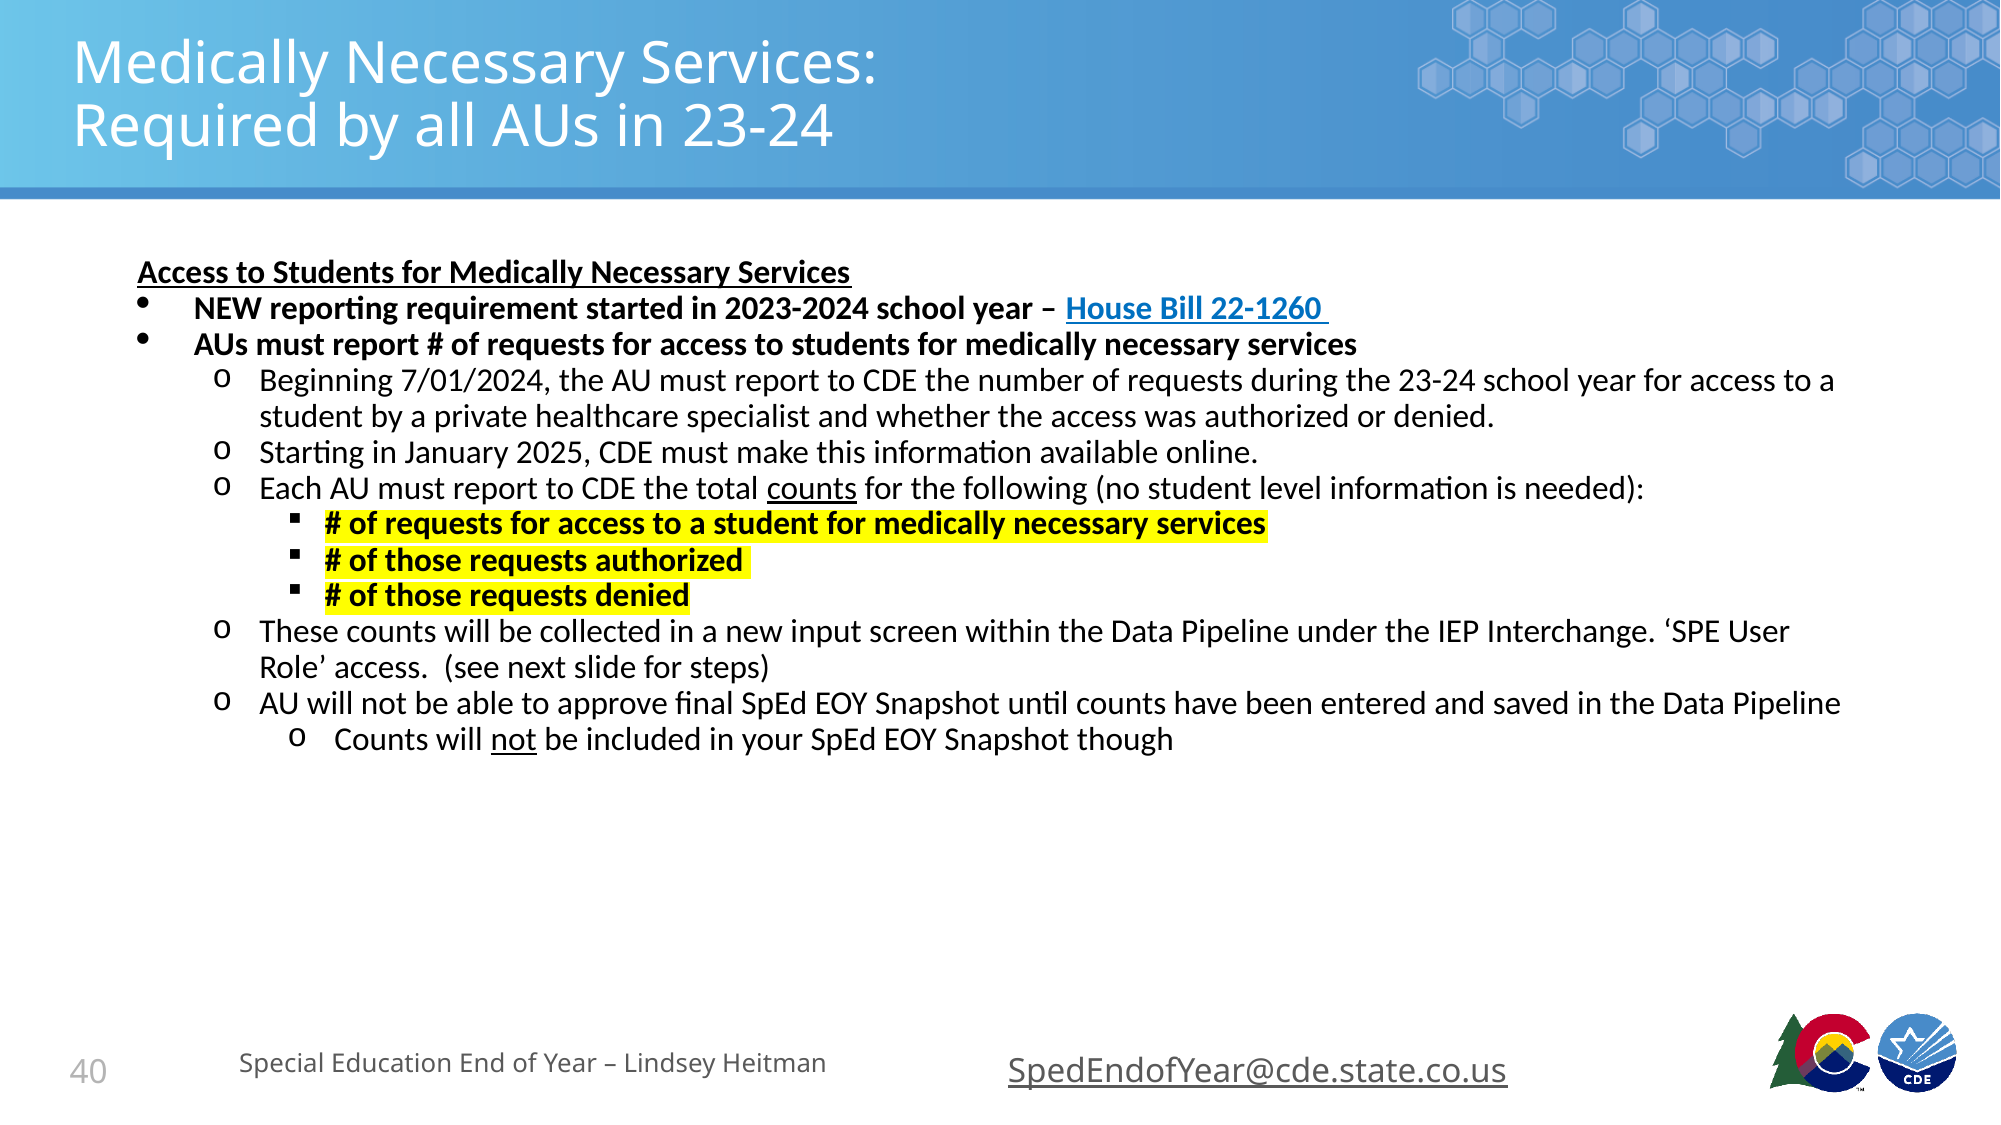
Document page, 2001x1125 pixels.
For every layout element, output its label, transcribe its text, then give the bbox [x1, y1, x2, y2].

picture [1768, 1012, 1957, 1093]
title Medically Necessary Services: Required by all AUs in 23-24 [72, 33, 1396, 182]
picture [0, 0, 2000, 200]
list SpedEndofYear@cde.state.co.us [992, 1042, 1714, 1103]
list Special Education End of Year – Lindsey Heitman [224, 1042, 960, 1103]
list Access to Students for Medically Necessary Services NEW reporting requirement started in 2023-2024 school year – House Bill 22-1260 AUs must report # of requests for access to students for medically necessary services Beginning 7/01/2024, the AU must report to CDE the number of requests during the 23-24 school year for access to a student by a private healthcare specialist and whether the access was authorized or denied. Starting in January 2025, CDE must make this information available online. Each AU must report to CDE the total counts for the following (no student level information is needed): # of requests for access to a student for medically necessary services # of those requests authorized # of those requests denied These counts will be collected in a new input screen within the Data Pipeline under the IEP Interchange. ‘SPE User Role’ access. (see next slide for steps) AU will not be able to approve final SpEd EOY Snapshot until counts have been entered and saved in the Data Pipeline Counts will not be included in your SpEd EOY Snapshot though [137, 254, 1863, 969]
slide_number 40 [54, 1042, 191, 1103]
